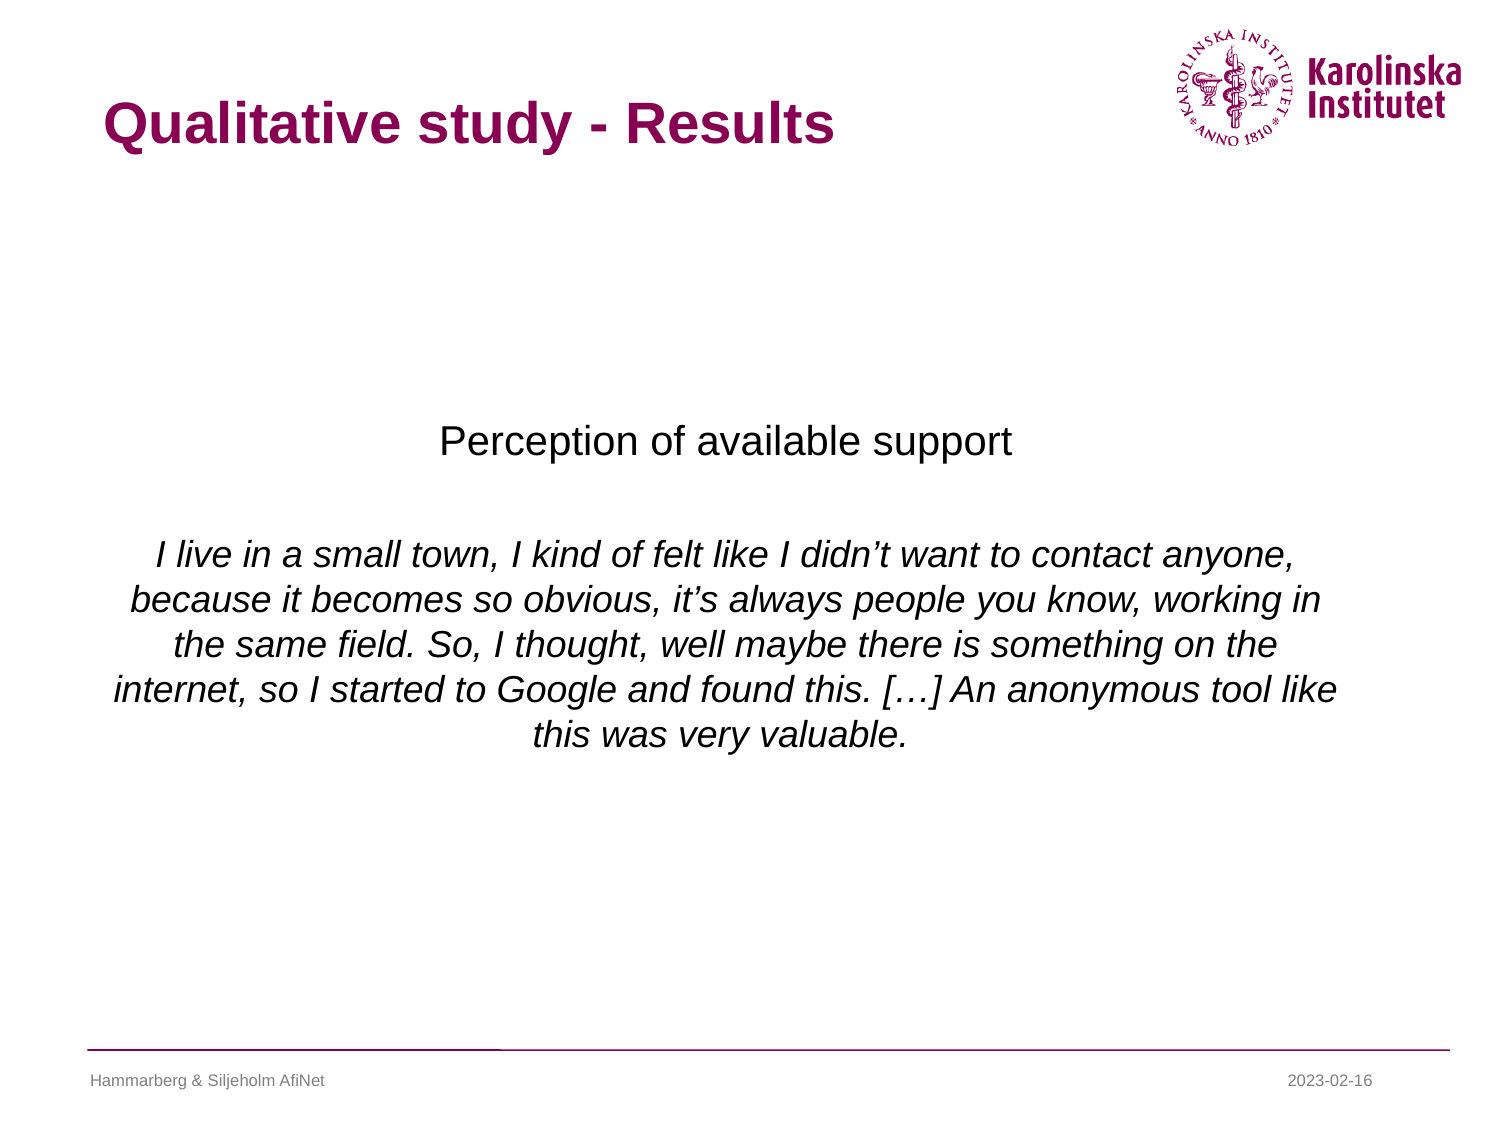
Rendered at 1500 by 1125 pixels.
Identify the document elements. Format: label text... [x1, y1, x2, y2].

picture [1177, 29, 1461, 146]
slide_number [1074, 1062, 1388, 1101]
text_box Qualitative study - Results [88, 78, 1364, 266]
footer Hammarberg & Siljeholm AfiNet [74, 1062, 551, 1101]
list Perception of available support I live in a small town, I kind of felt like I didn’t want to contact anyone, because it becomes so obvious, it’s always people you know, working in the same field. So, I thought, well maybe there is something on the internet, so I started to Google and found this. […] An anonymous tool like this was very valuable. [88, 405, 1364, 1082]
